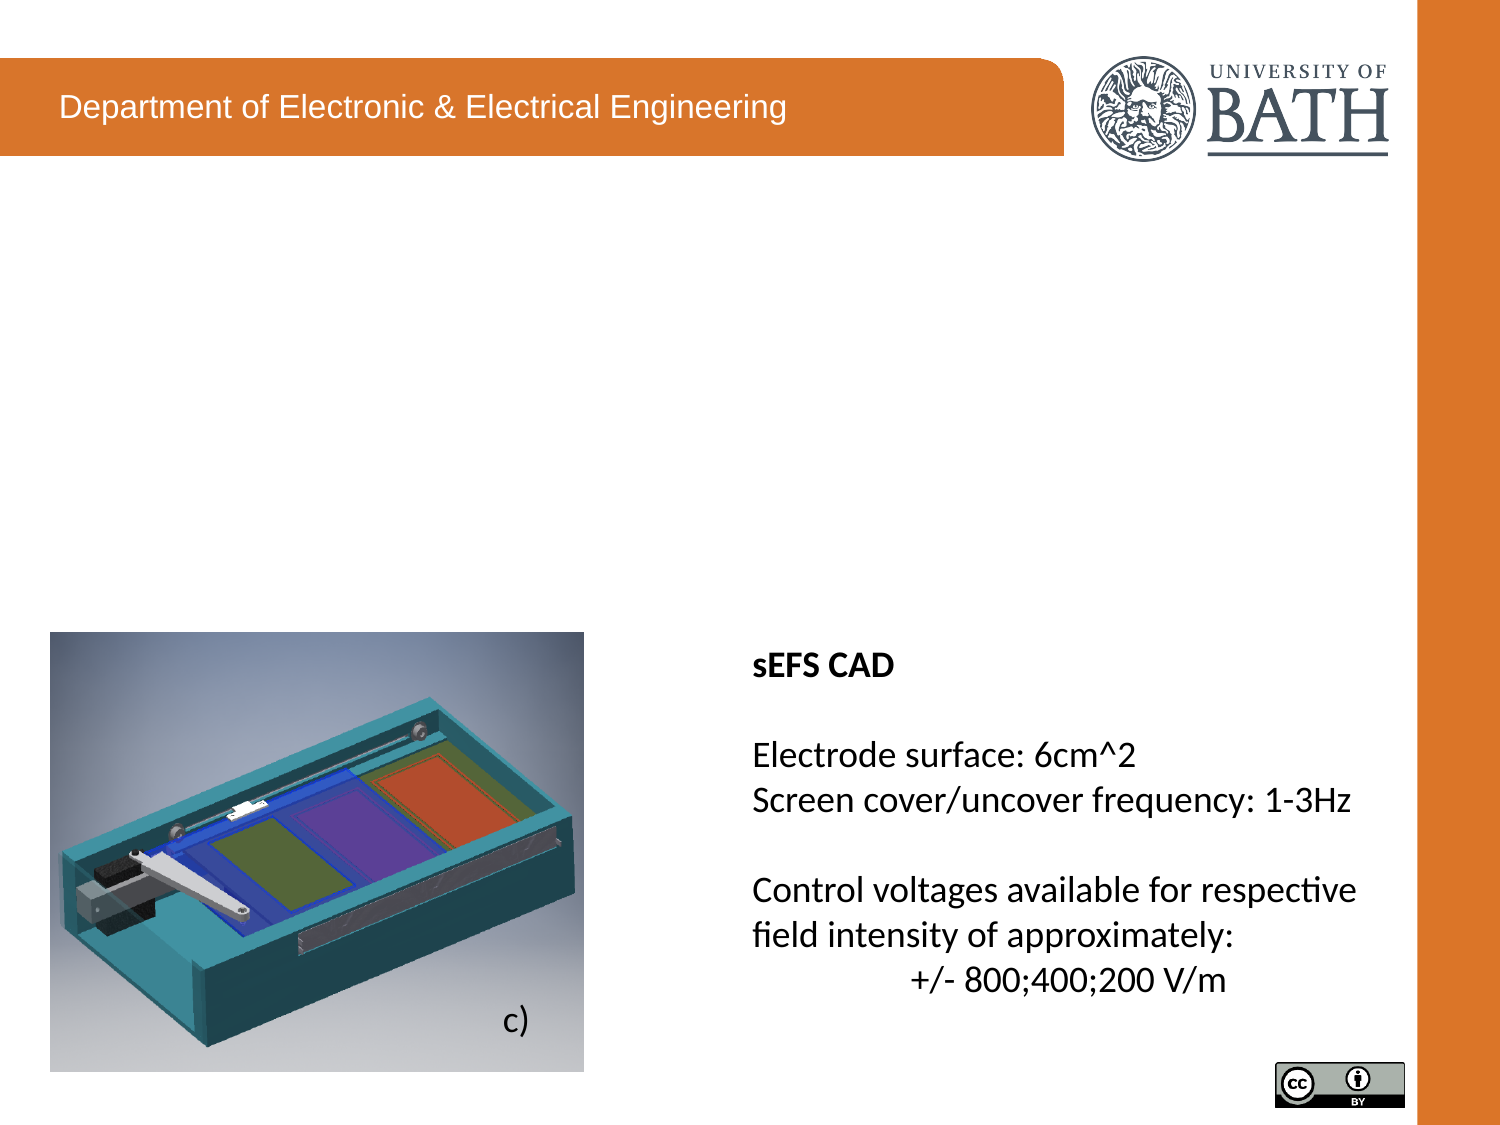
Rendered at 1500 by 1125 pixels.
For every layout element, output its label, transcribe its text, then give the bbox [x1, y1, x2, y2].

picture [1274, 1062, 1406, 1109]
picture [0, 58, 1064, 156]
picture [49, 632, 584, 1073]
picture [1091, 56, 1389, 162]
text_box sEFS CAD Electrode surface: 6cm^2 Screen cover/uncover frequency: 1-3Hz Control voltages available for respective field intensity of approximately: +/- 800;400;200 V/m [737, 632, 1383, 1008]
